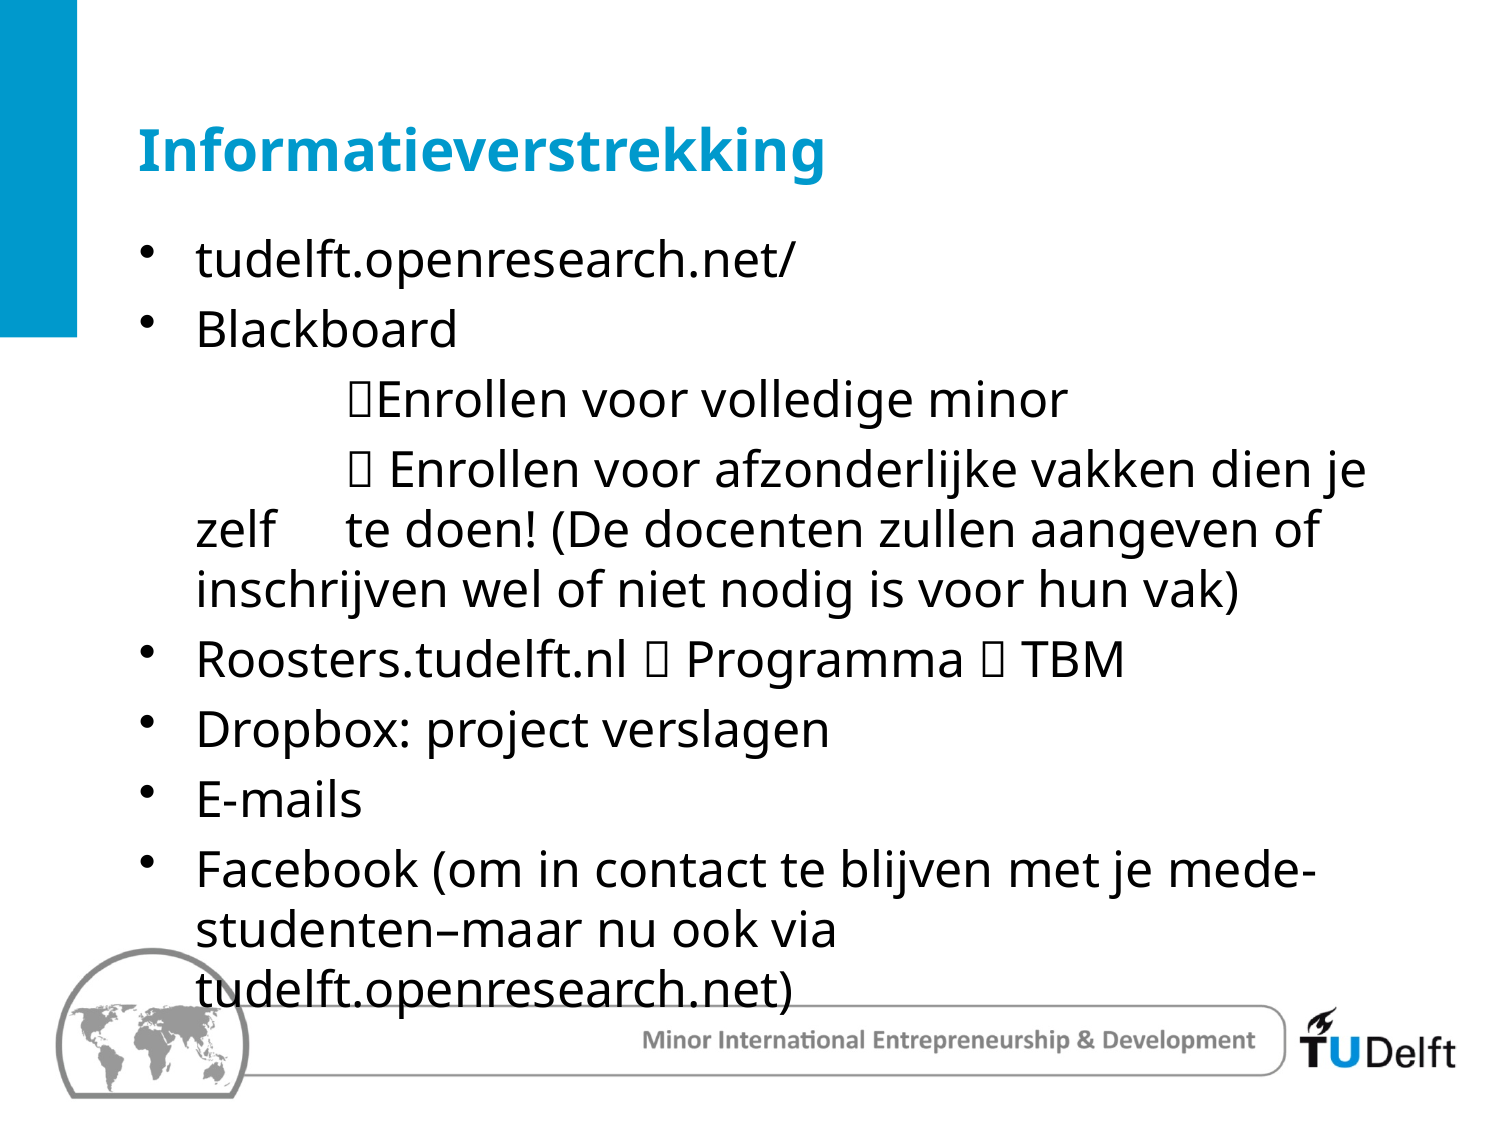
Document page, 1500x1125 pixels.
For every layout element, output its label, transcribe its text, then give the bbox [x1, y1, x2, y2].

title Informatieverstrekking [123, 54, 1399, 219]
picture [0, 937, 1500, 1116]
list tudelft.openresearch.net/ Blackboard Enrollen voor volledige minor  Enrollen voor afzonderlijke vakken dien je zelf te doen! (De docenten zullen aangeven of inschrijven wel of niet nodig is voor hun vak) Roosters.tudelft.nl  Programma  TBM Dropbox: project verslagen E-mails Facebook (om in contact te blijven met je mede-studenten–maar nu ook via tudelft.openresearch.net) [123, 219, 1458, 840]
